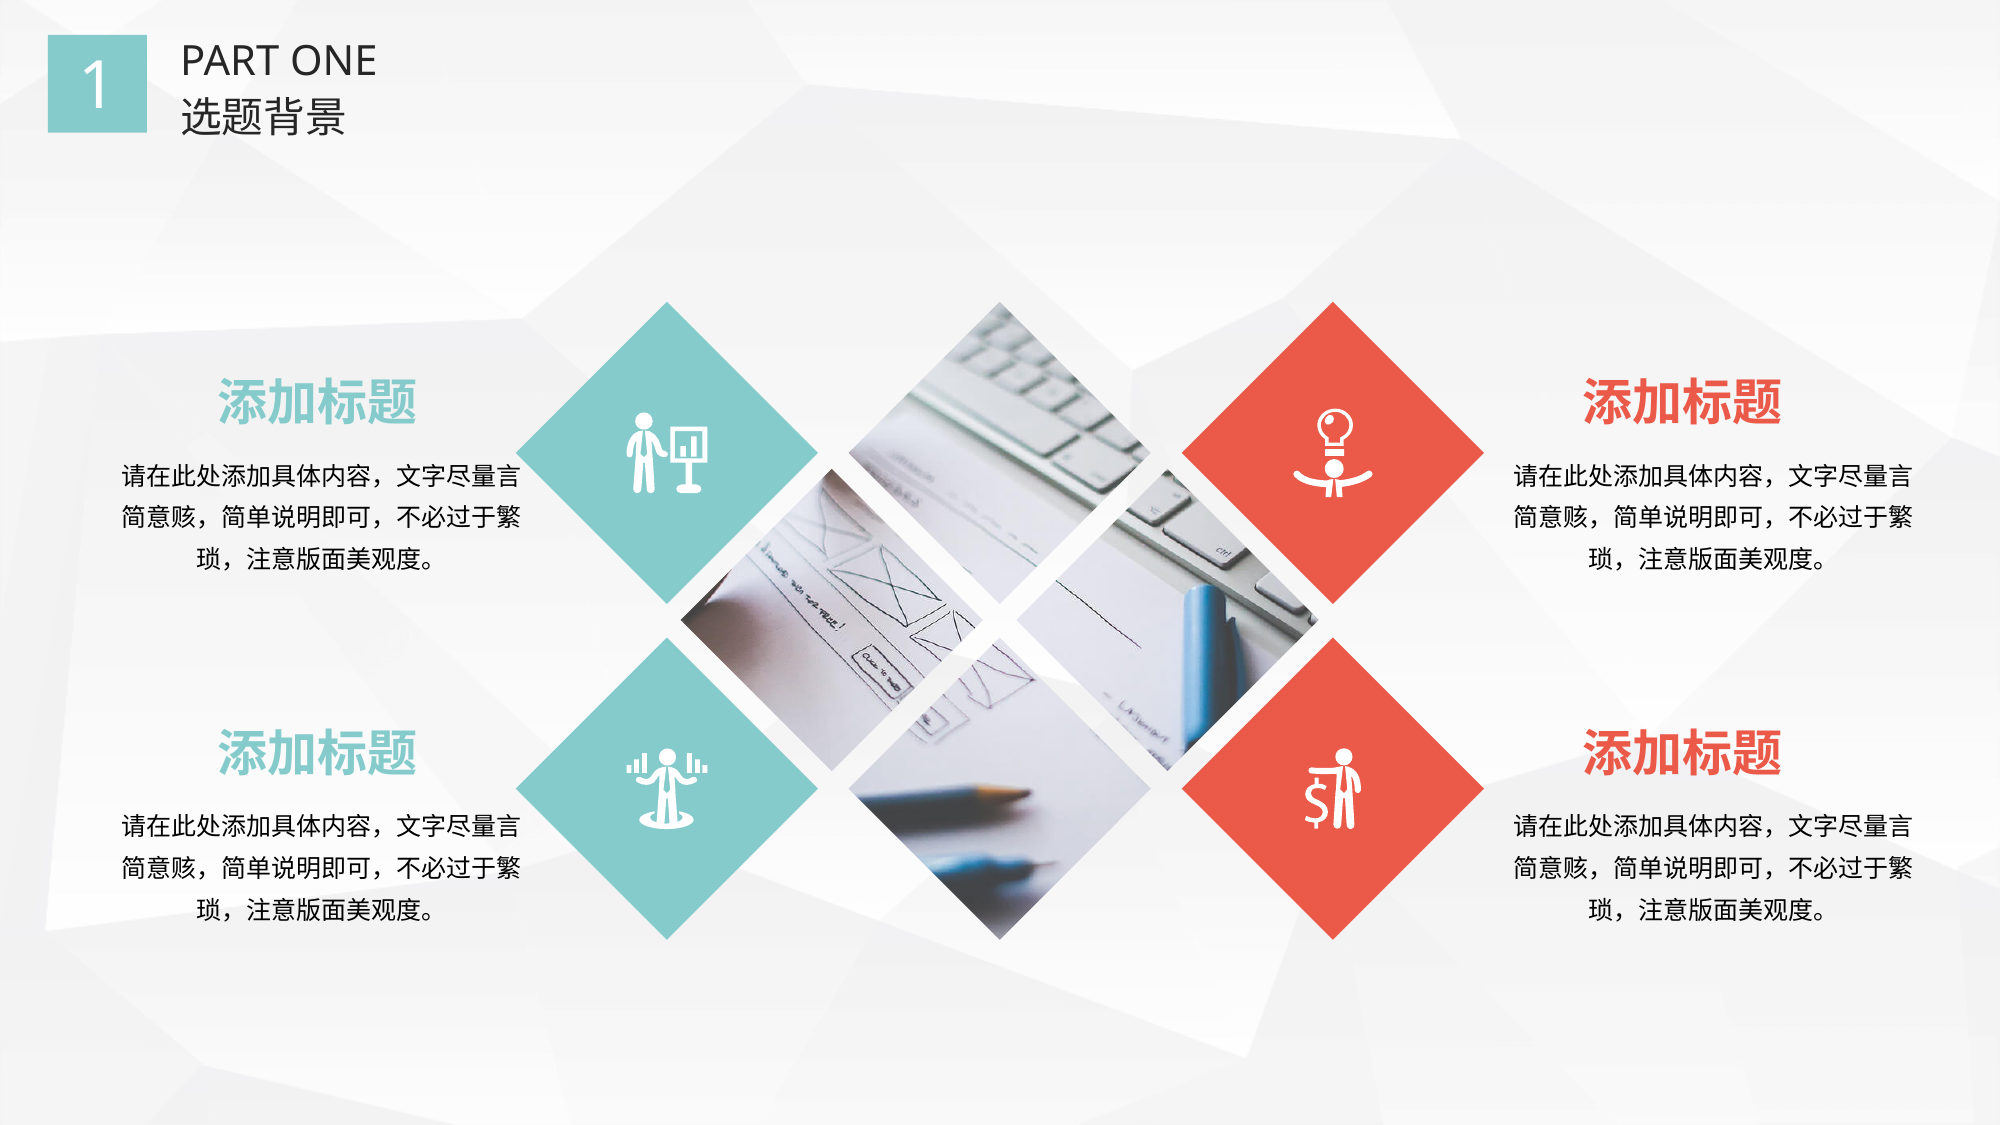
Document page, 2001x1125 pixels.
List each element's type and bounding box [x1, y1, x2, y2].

text_box [515, 637, 819, 940]
text_box [515, 301, 819, 604]
picture [0, 0, 2000, 1125]
text_box [1181, 301, 1485, 604]
text_box [47, 34, 147, 133]
text_box [1181, 637, 1485, 940]
